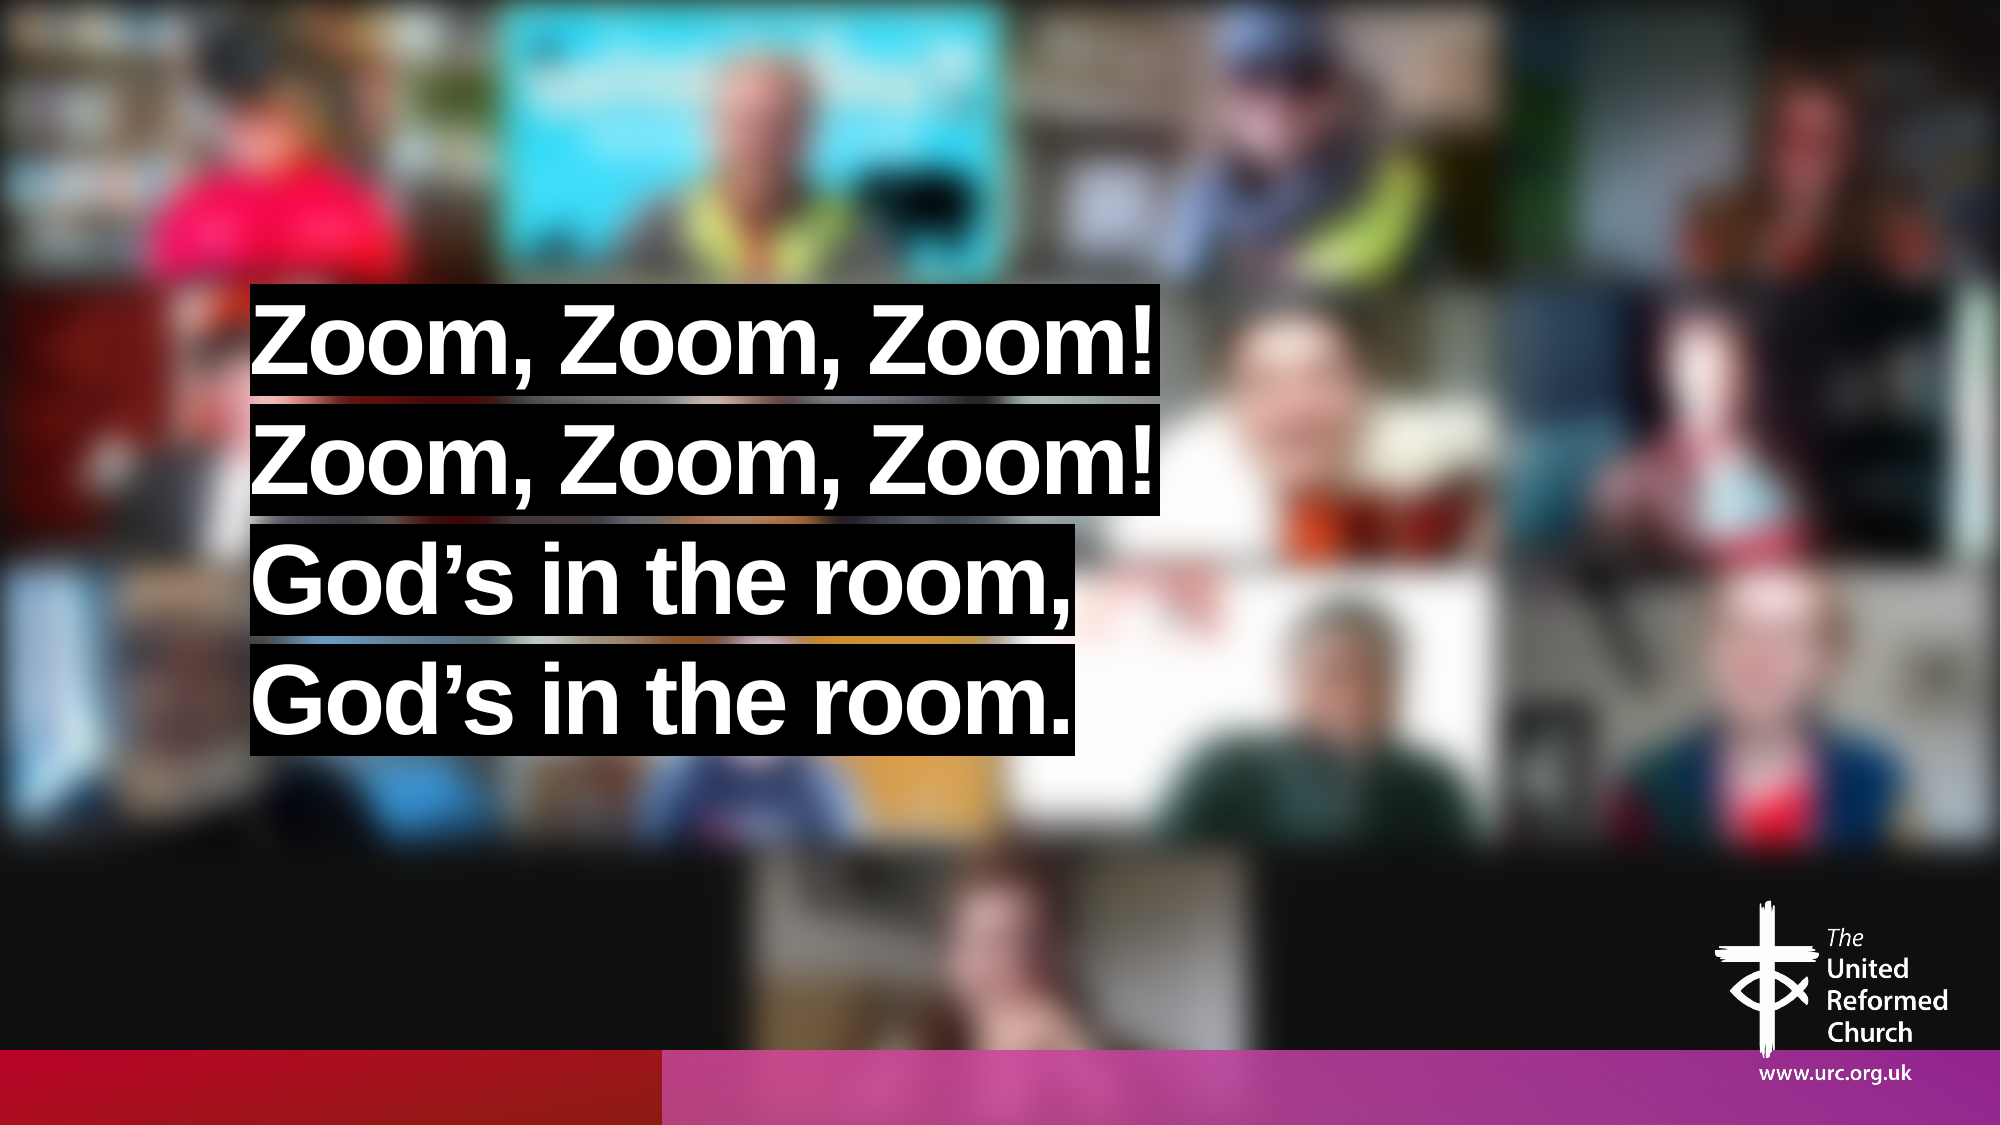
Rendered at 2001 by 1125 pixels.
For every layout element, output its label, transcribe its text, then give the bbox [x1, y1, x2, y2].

picture [0, 0, 2001, 1125]
title Zoom, Zoom, Zoom! Zoom, Zoom, Zoom! God’s in the room, God’s in the room. [249, 0, 1750, 1030]
